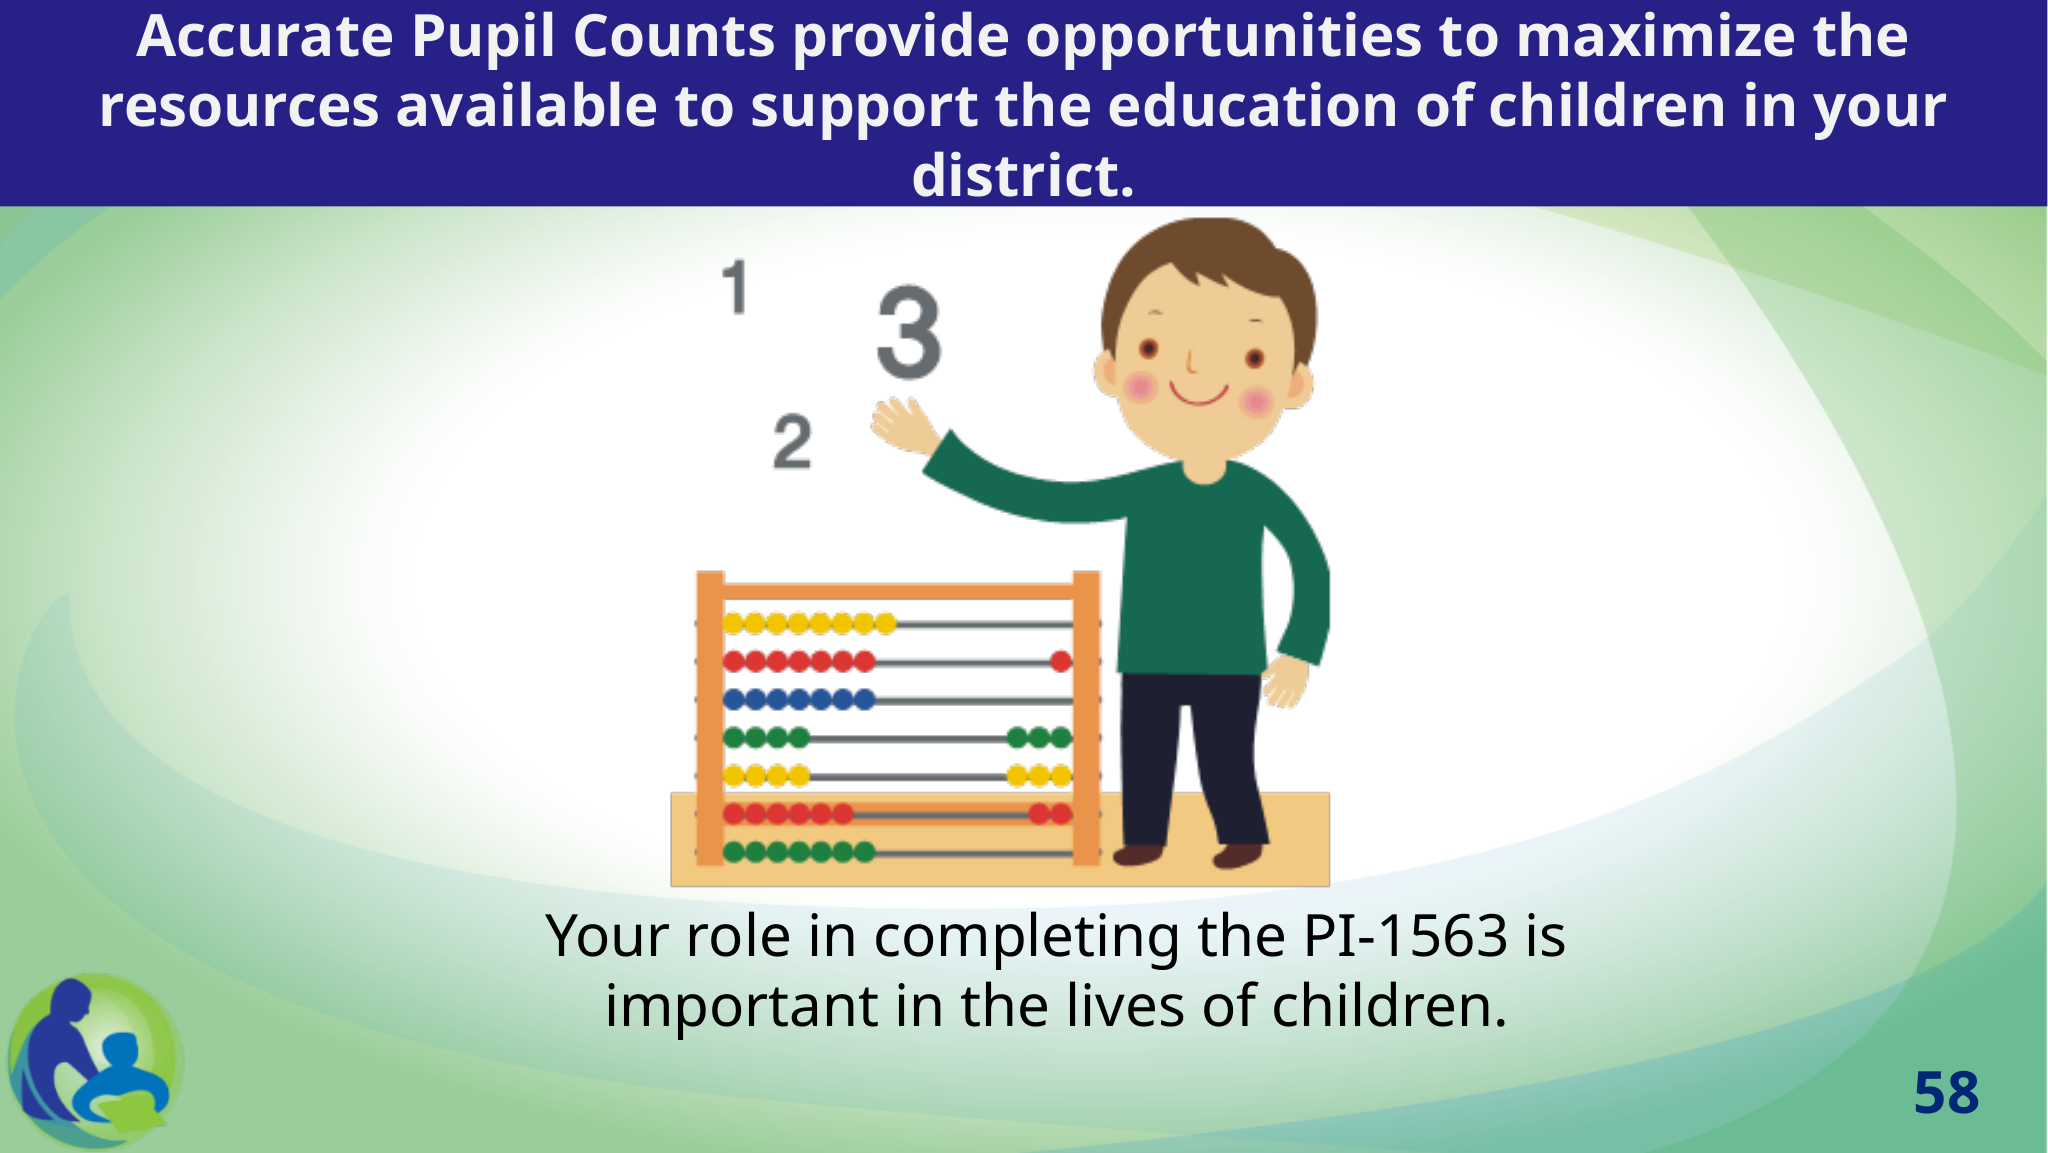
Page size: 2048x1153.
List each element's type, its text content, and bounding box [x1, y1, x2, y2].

picture [0, 207, 2047, 1153]
list Accurate Pupil Counts provide opportunities to maximize the resources available to support the education of children in your district. [0, 0, 2048, 206]
text_box Your role in completing the PI-1563 is important in the lives of children. [493, 891, 1620, 1046]
text_box 58 [1887, 1047, 2007, 1127]
